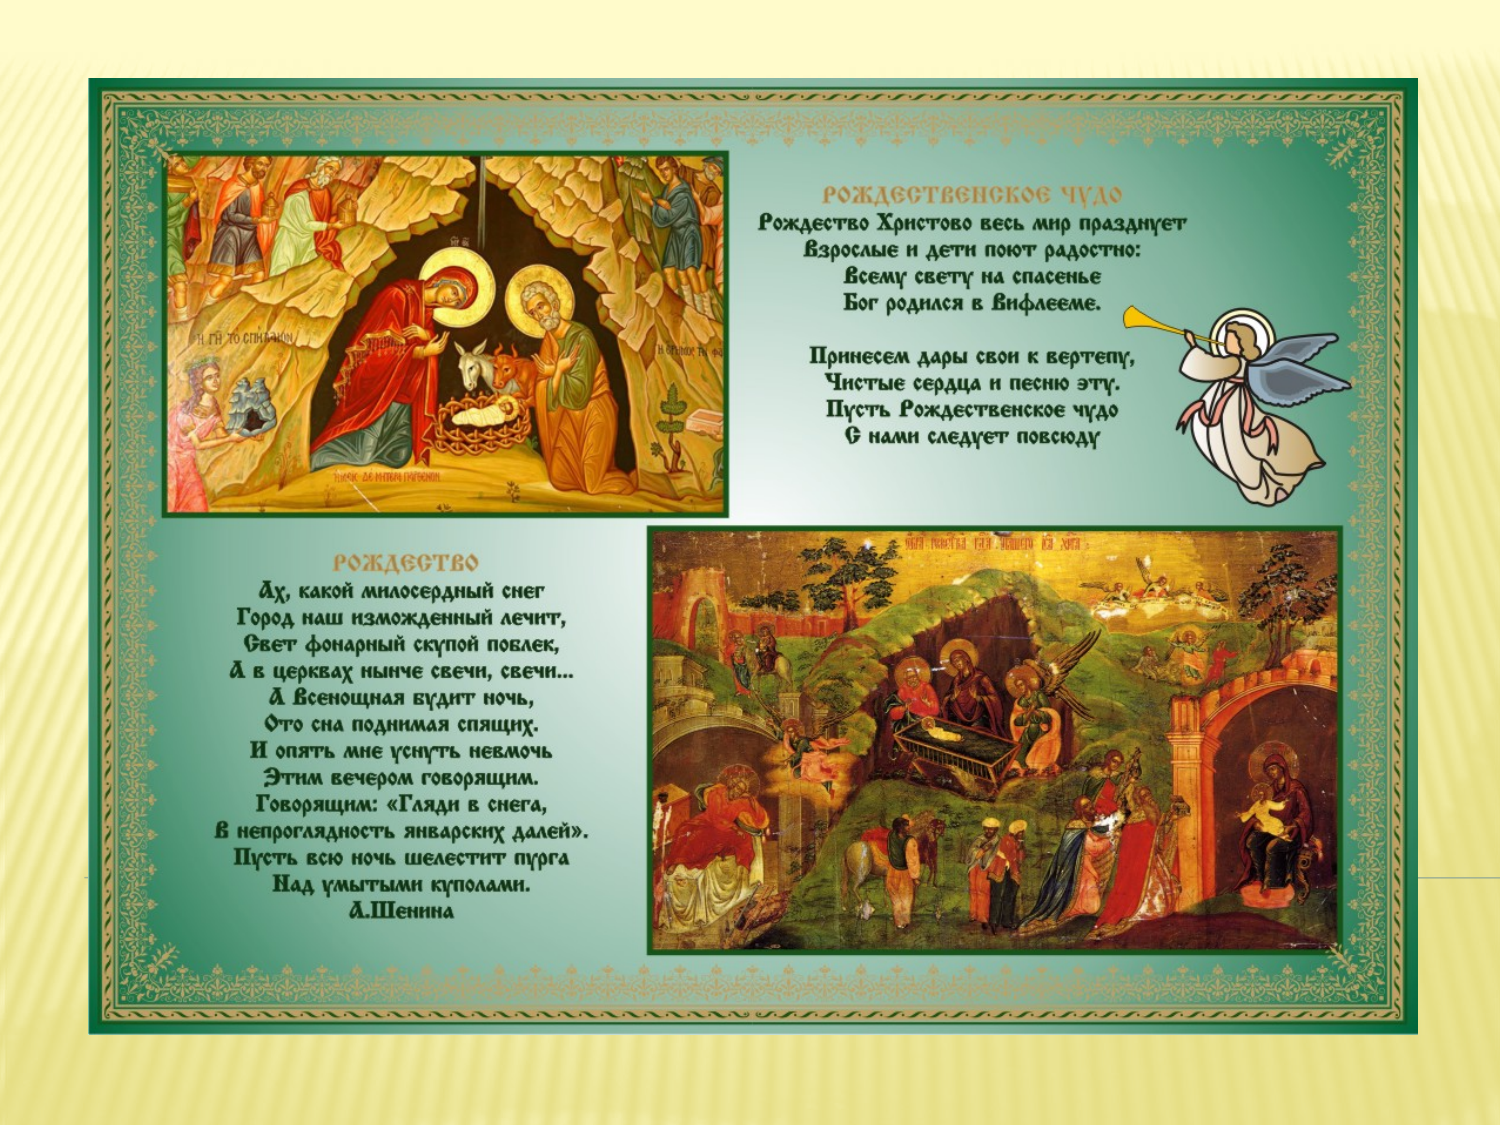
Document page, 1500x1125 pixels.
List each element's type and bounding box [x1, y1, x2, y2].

picture [88, 77, 1418, 1036]
